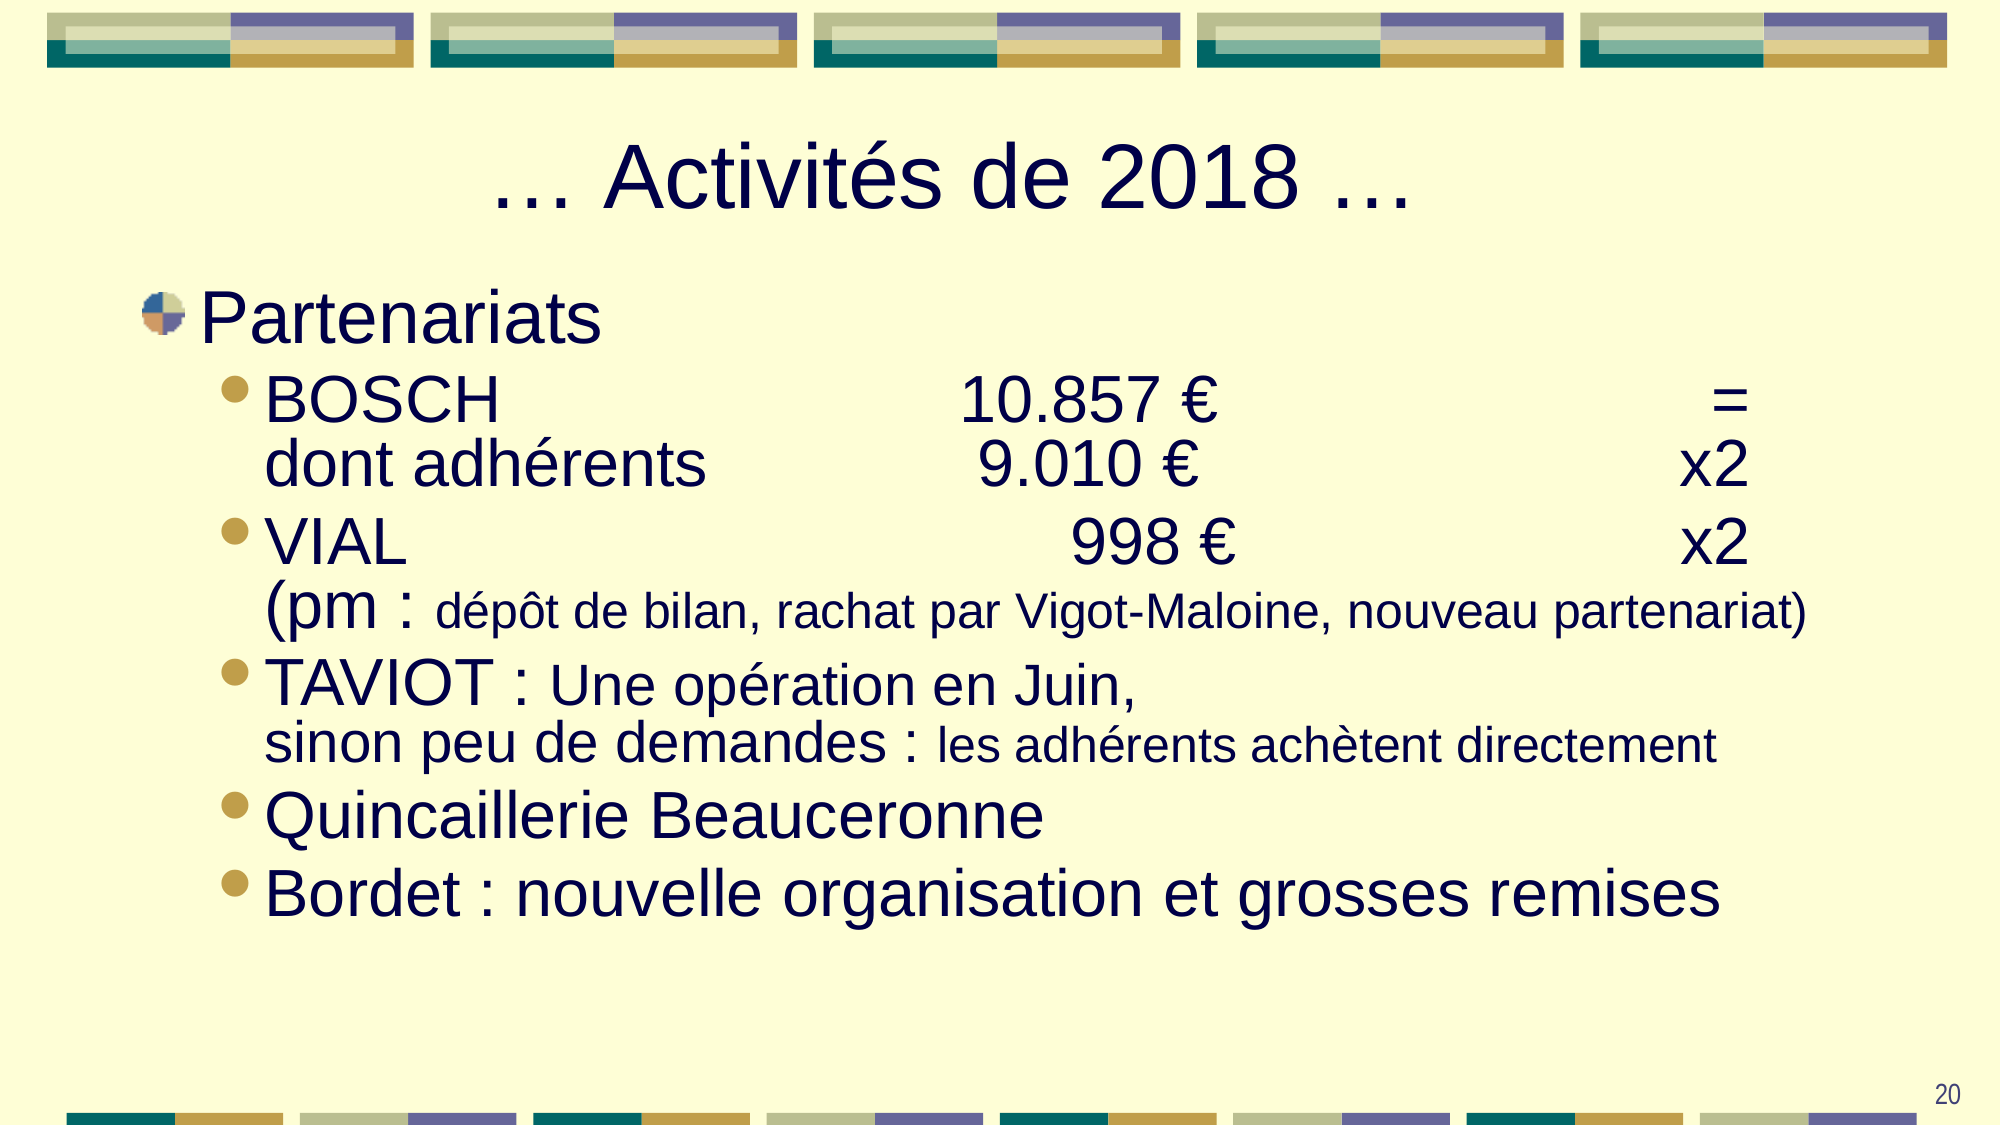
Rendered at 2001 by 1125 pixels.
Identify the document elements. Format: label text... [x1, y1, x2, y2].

picture [142, 292, 185, 335]
list Partenariats BOSCH 10.857 € = dont adhérents 9.010 € x2 VIAL 998 € x2 (pm : dépôt de bilan, rachat par Vigot-Maloine, nouveau partenariat) TAVIOT : Une opération en Juin, sinon peu de demandes : les adhérents achètent directement Quincaillerie Beauceronne Bordet : nouvelle organisation et grosses remises [127, 278, 1943, 1125]
title … Activités de 2018 … [362, 99, 1544, 244]
slide_number 20 [1943, 1077, 1977, 1118]
